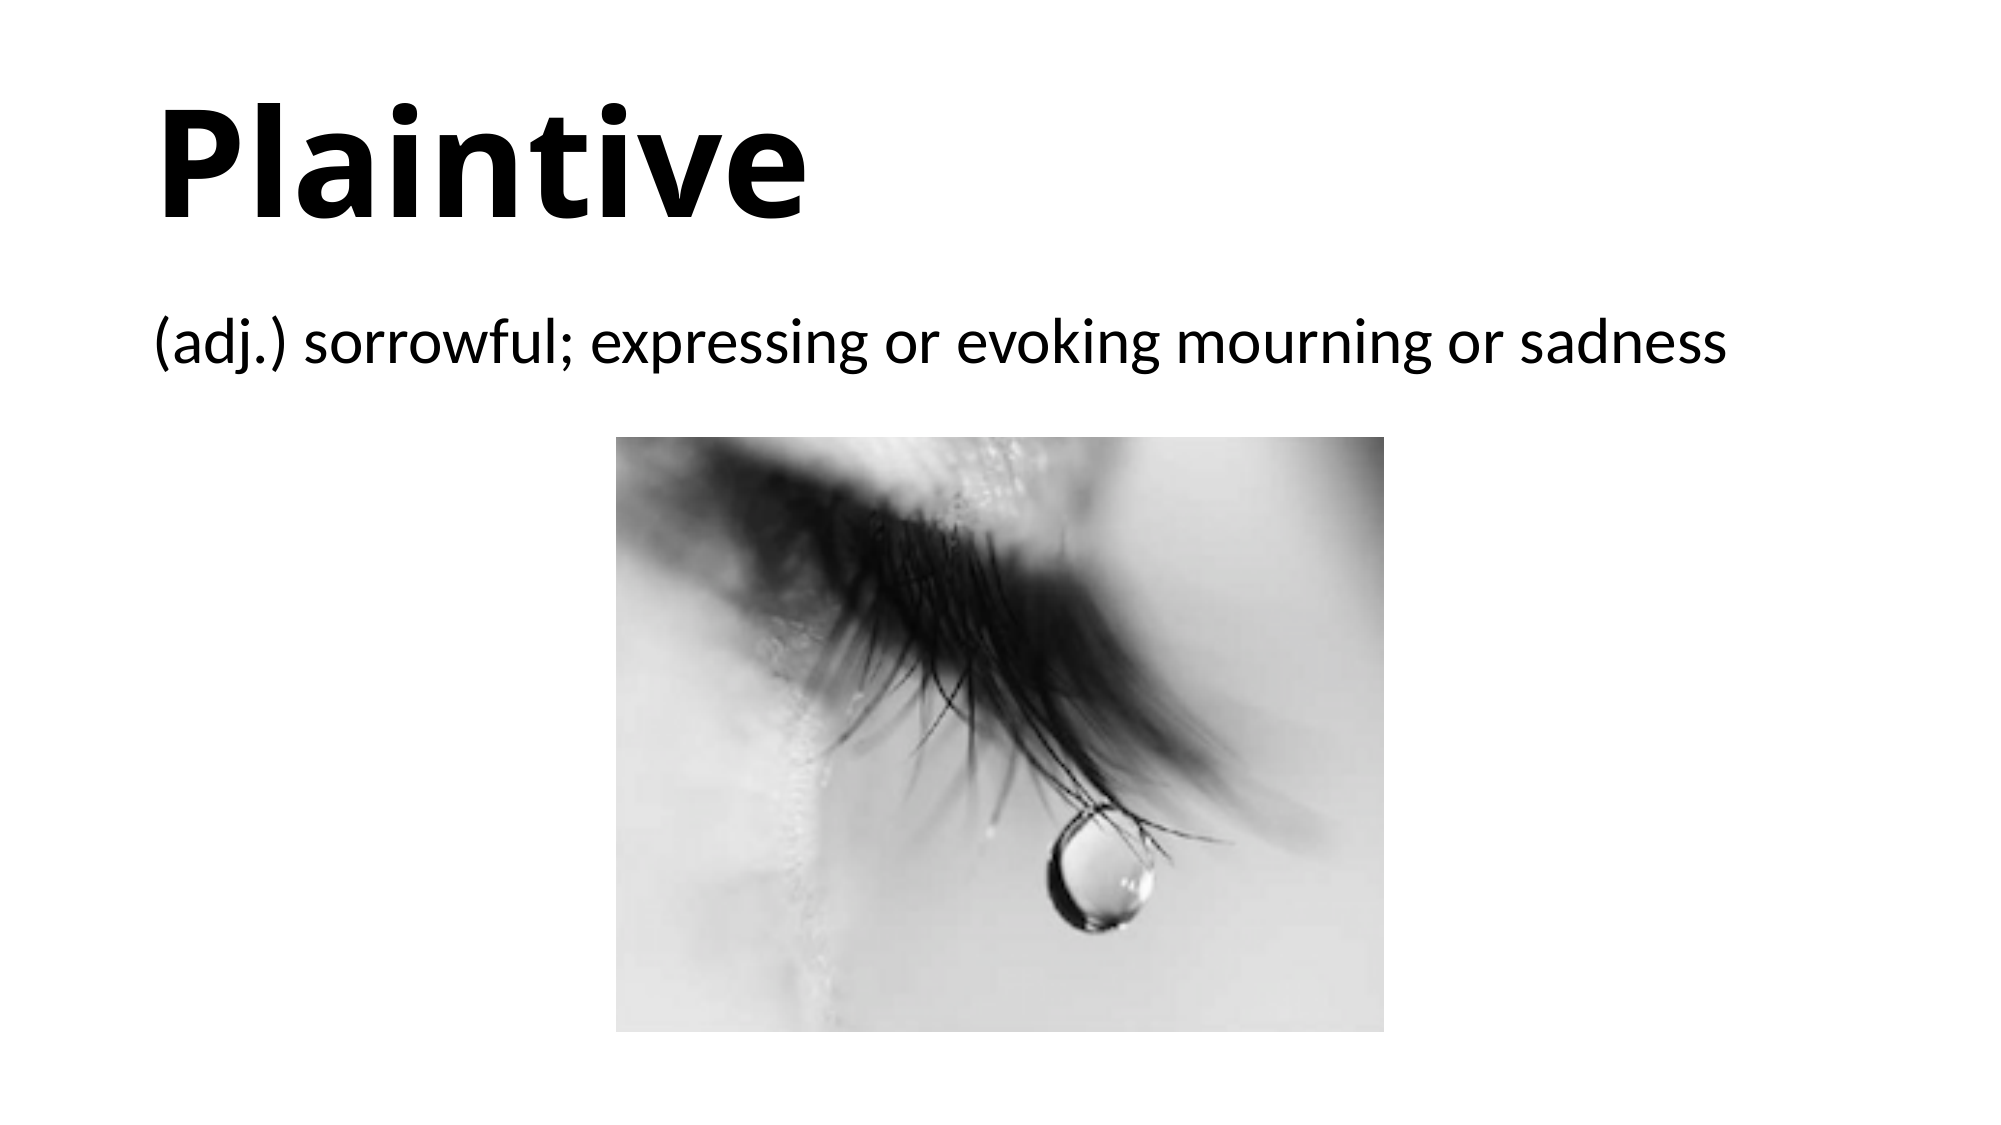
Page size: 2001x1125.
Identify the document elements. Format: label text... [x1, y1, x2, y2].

picture [616, 437, 1384, 1032]
title Plaintive [137, 59, 1863, 278]
list (adj.) sorrowful; expressing or evoking mourning or sadness [137, 299, 1863, 438]
